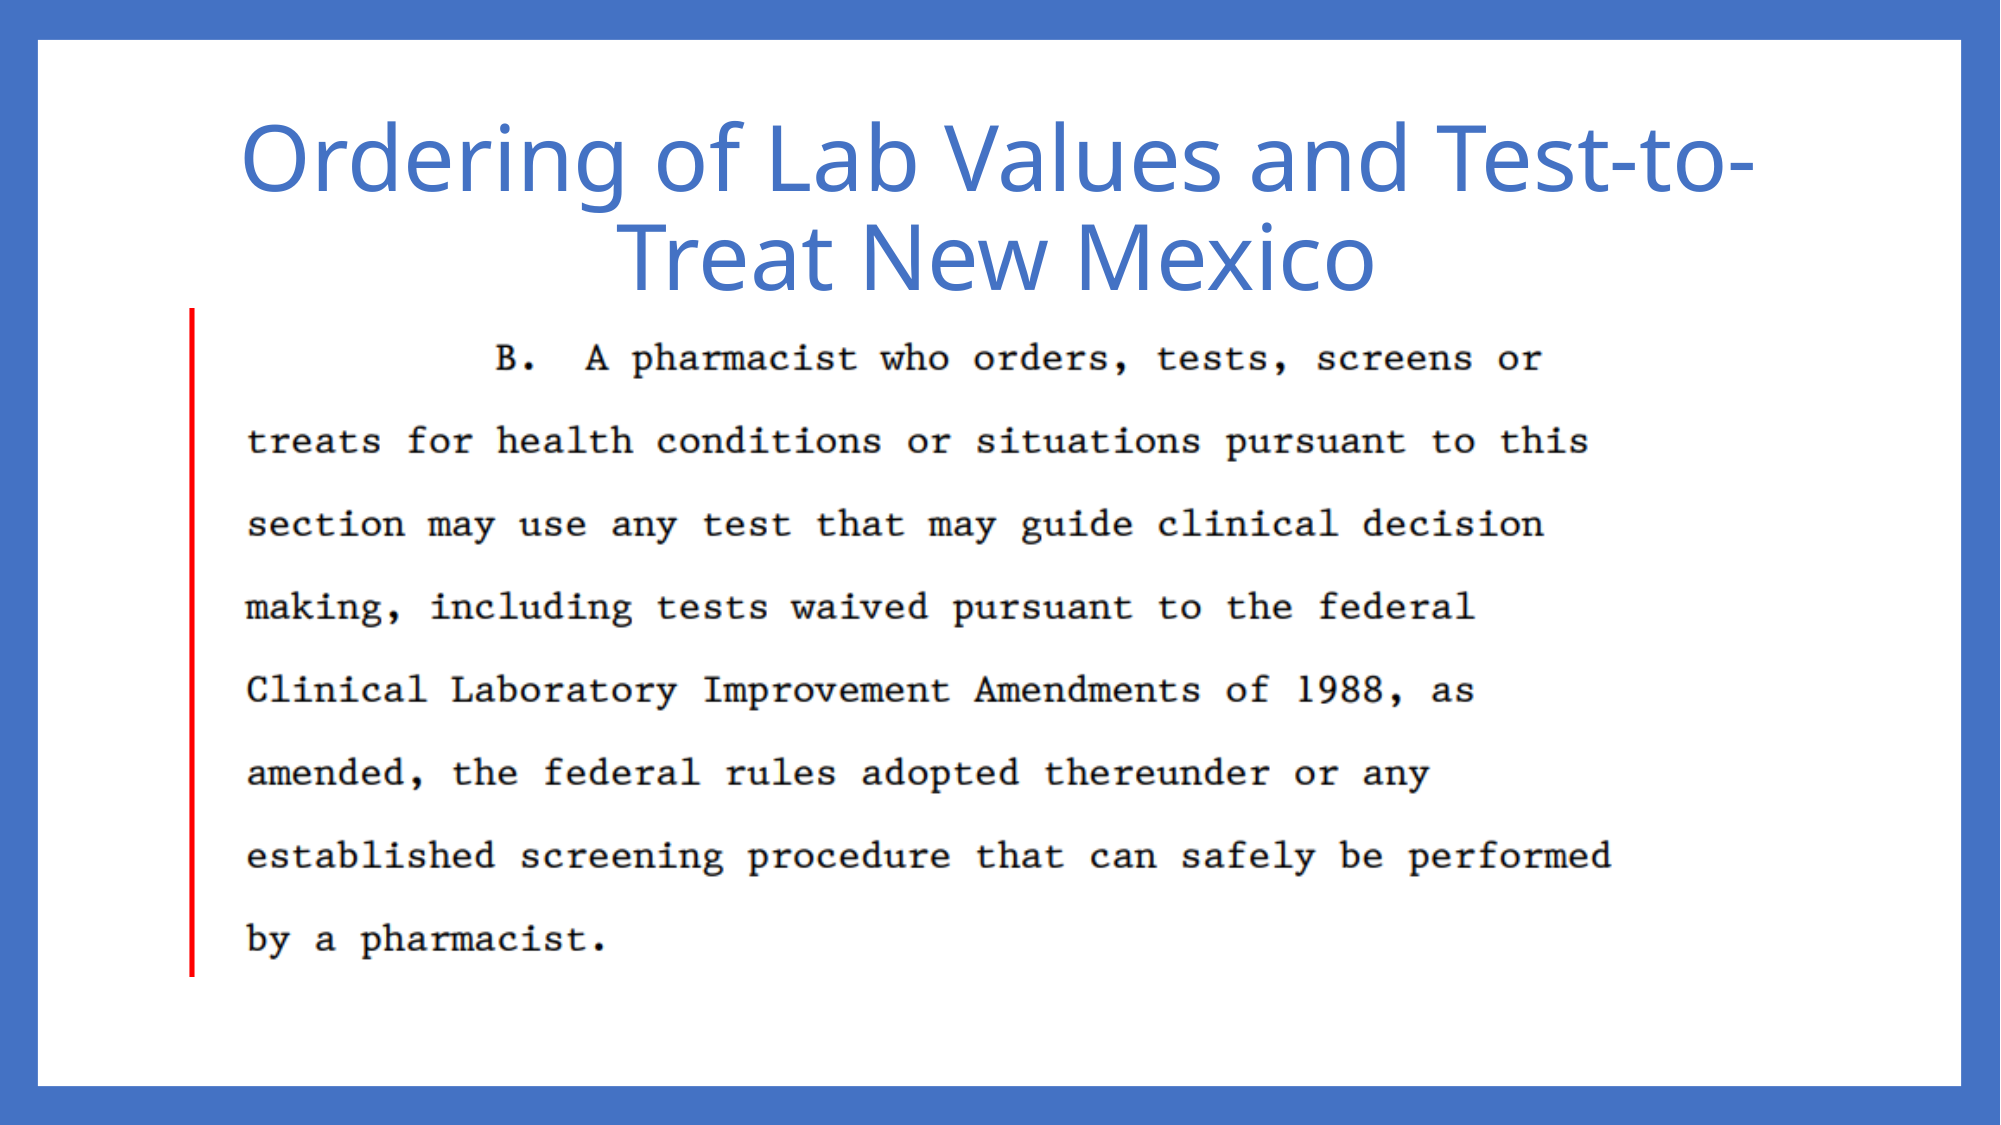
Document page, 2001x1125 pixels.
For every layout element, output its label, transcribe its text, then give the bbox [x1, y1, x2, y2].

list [188, 307, 1688, 977]
title Ordering of Lab Values and Test-to-Treat New Mexico [187, 99, 1808, 323]
